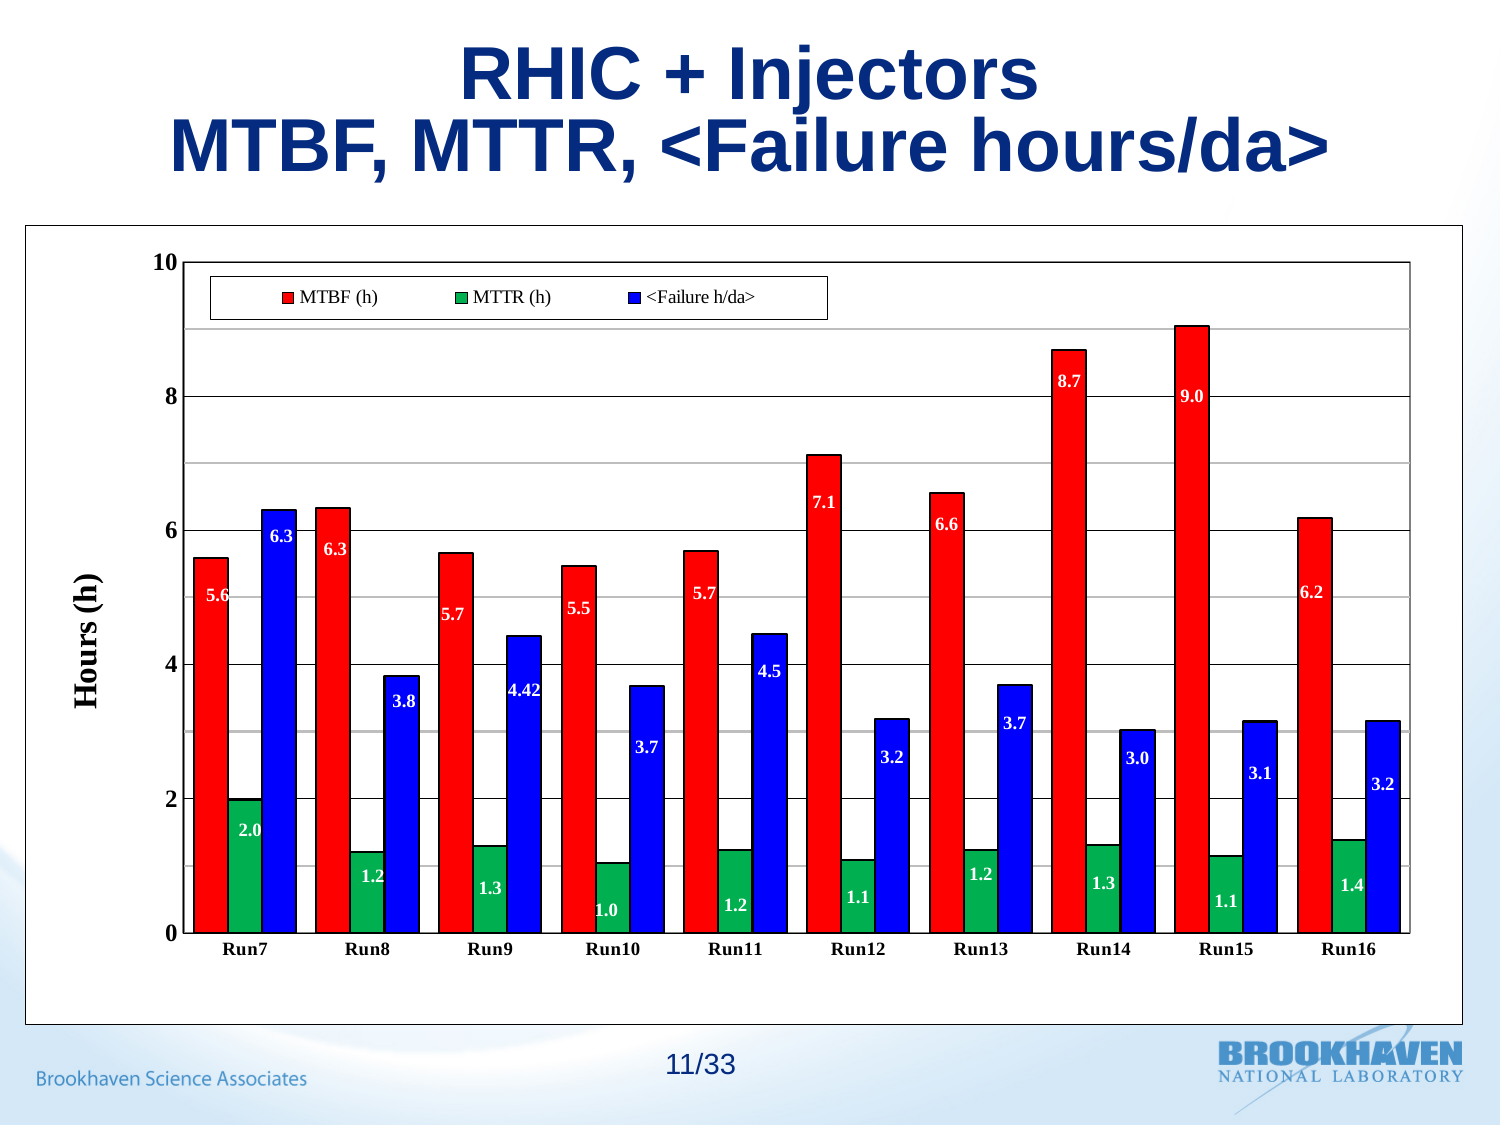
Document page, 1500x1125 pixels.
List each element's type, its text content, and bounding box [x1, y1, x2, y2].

title RHIC + Injectors MTBF, MTTR, <Failure hours/da> [62, 24, 1438, 204]
picture [0, 0, 1500, 1125]
chart [24, 224, 1463, 1026]
slide_number 11/33 [649, 1040, 813, 1088]
